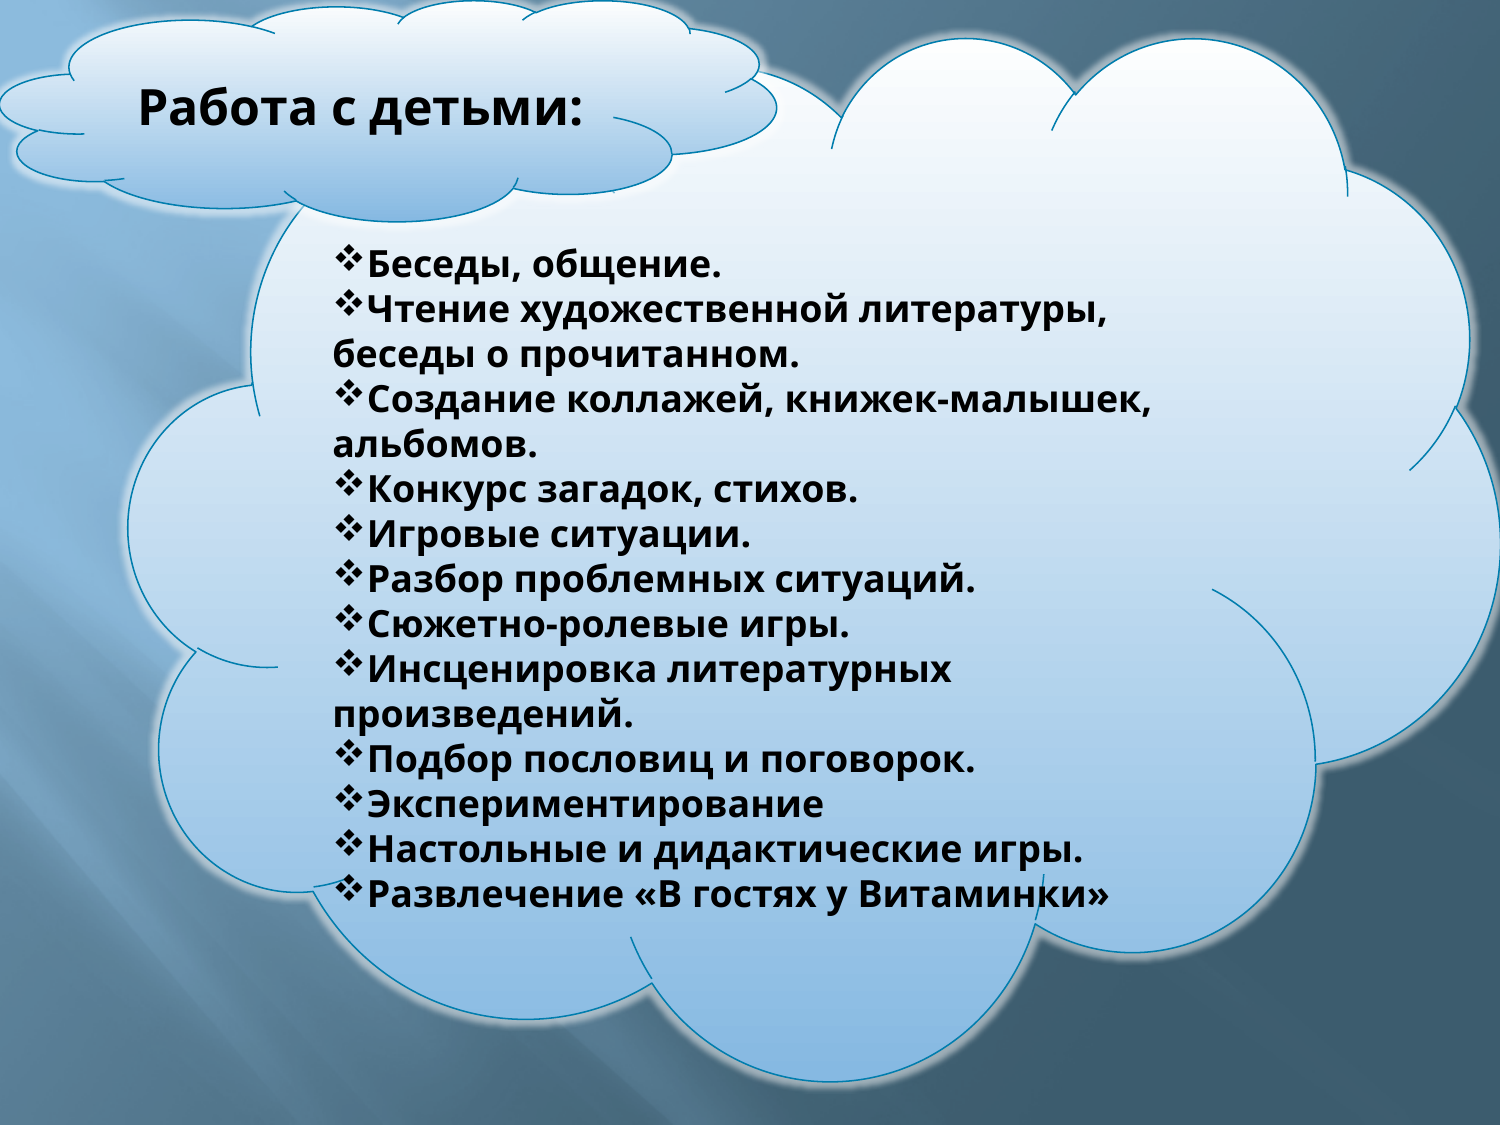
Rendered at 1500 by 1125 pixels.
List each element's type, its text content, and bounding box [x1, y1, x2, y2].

text_box Работа с детьми: [0, 0, 778, 223]
text_box Беседы, общение. Чтение художественной литературы, беседы о прочитанном. Создание коллажей, книжек-малышек, альбомов. Конкурс загадок, стихов. Игровые ситуации. Разбор проблемных ситуаций. Сюжетно-ролевые игры. Инсценировка литературных произведений. Подбор пословиц и поговорок. Экспериментирование Настольные и дидактические игры. Развлечение «В гостях у Витаминки» [126, 37, 1500, 1083]
